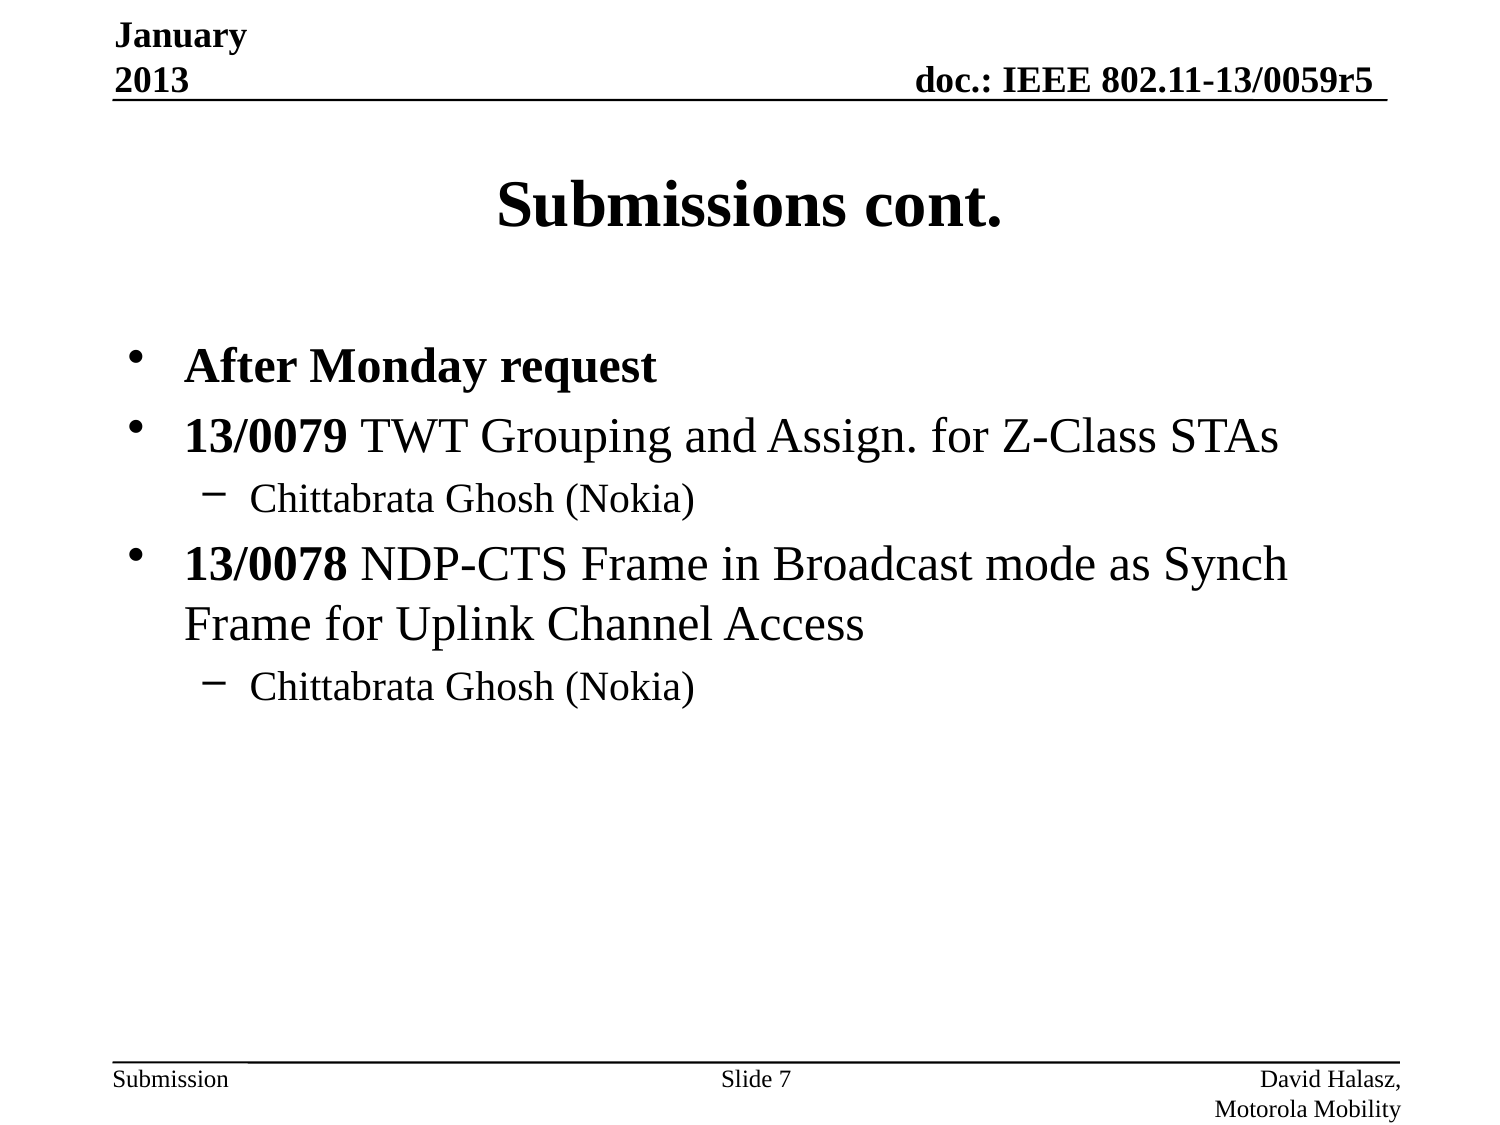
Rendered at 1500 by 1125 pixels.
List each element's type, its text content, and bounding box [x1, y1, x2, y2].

title Submissions cont. [112, 112, 1388, 288]
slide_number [114, 54, 333, 101]
slide_number Slide 7 [712, 1061, 800, 1093]
list After Monday request 13/0079 TWT Grouping and Assign. for Z-Class STAs Chittabrata Ghosh (Nokia) 13/0078 NDP-CTS Frame in Broadcast mode as Synch Frame for Uplink Channel Access Chittabrata Ghosh (Nokia) [112, 324, 1388, 1001]
footer David Halasz, Motorola Mobility [1185, 1061, 1402, 1093]
